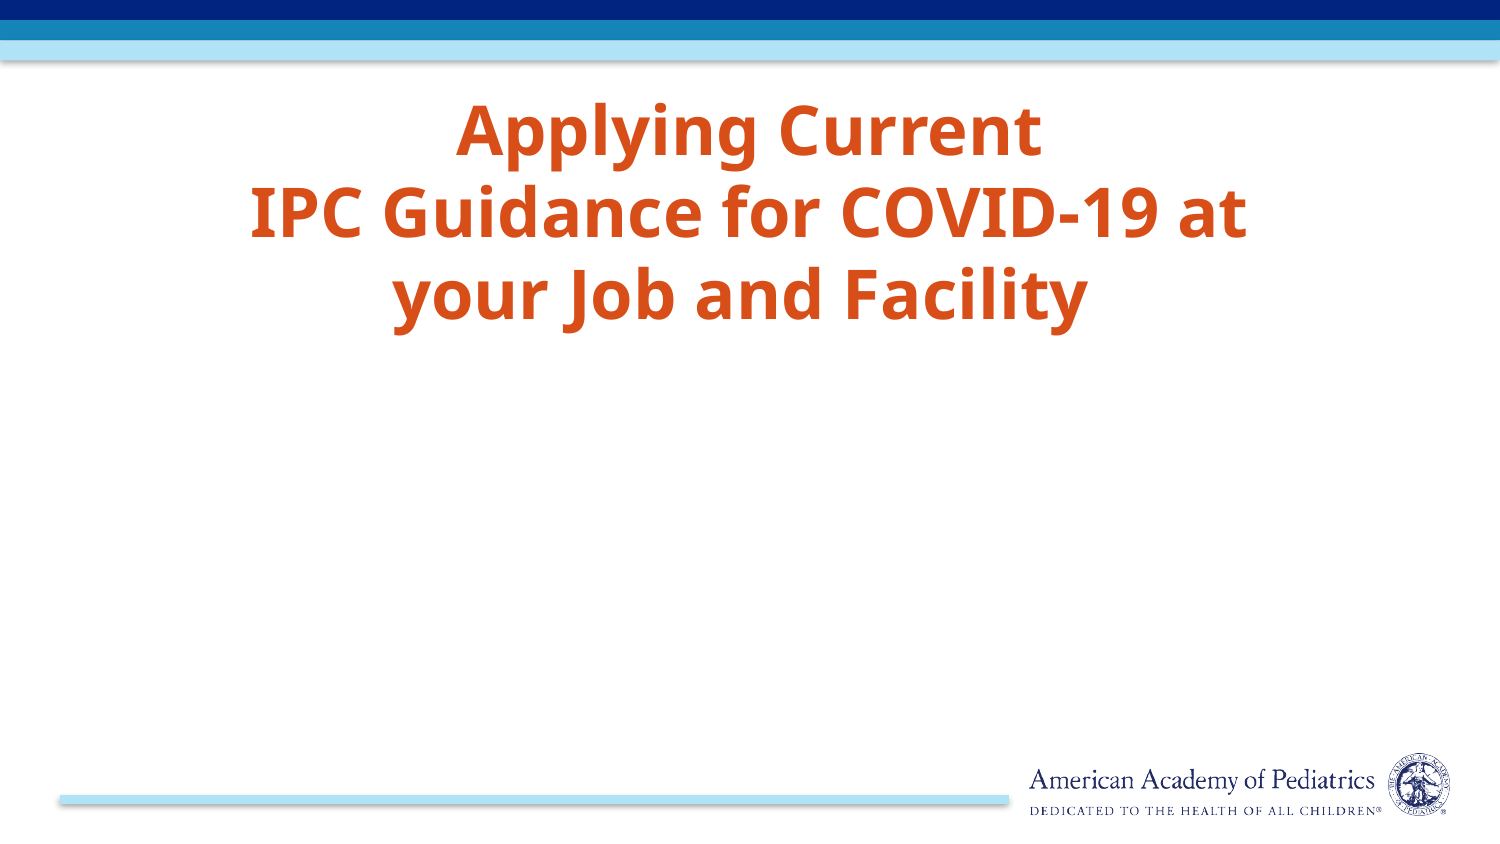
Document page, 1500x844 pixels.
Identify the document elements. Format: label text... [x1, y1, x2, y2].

picture [1029, 753, 1450, 816]
list [235, 280, 1265, 421]
text_box Applying Current IPC Guidance for COVID-19 at your Job and Facility [235, 78, 1265, 149]
